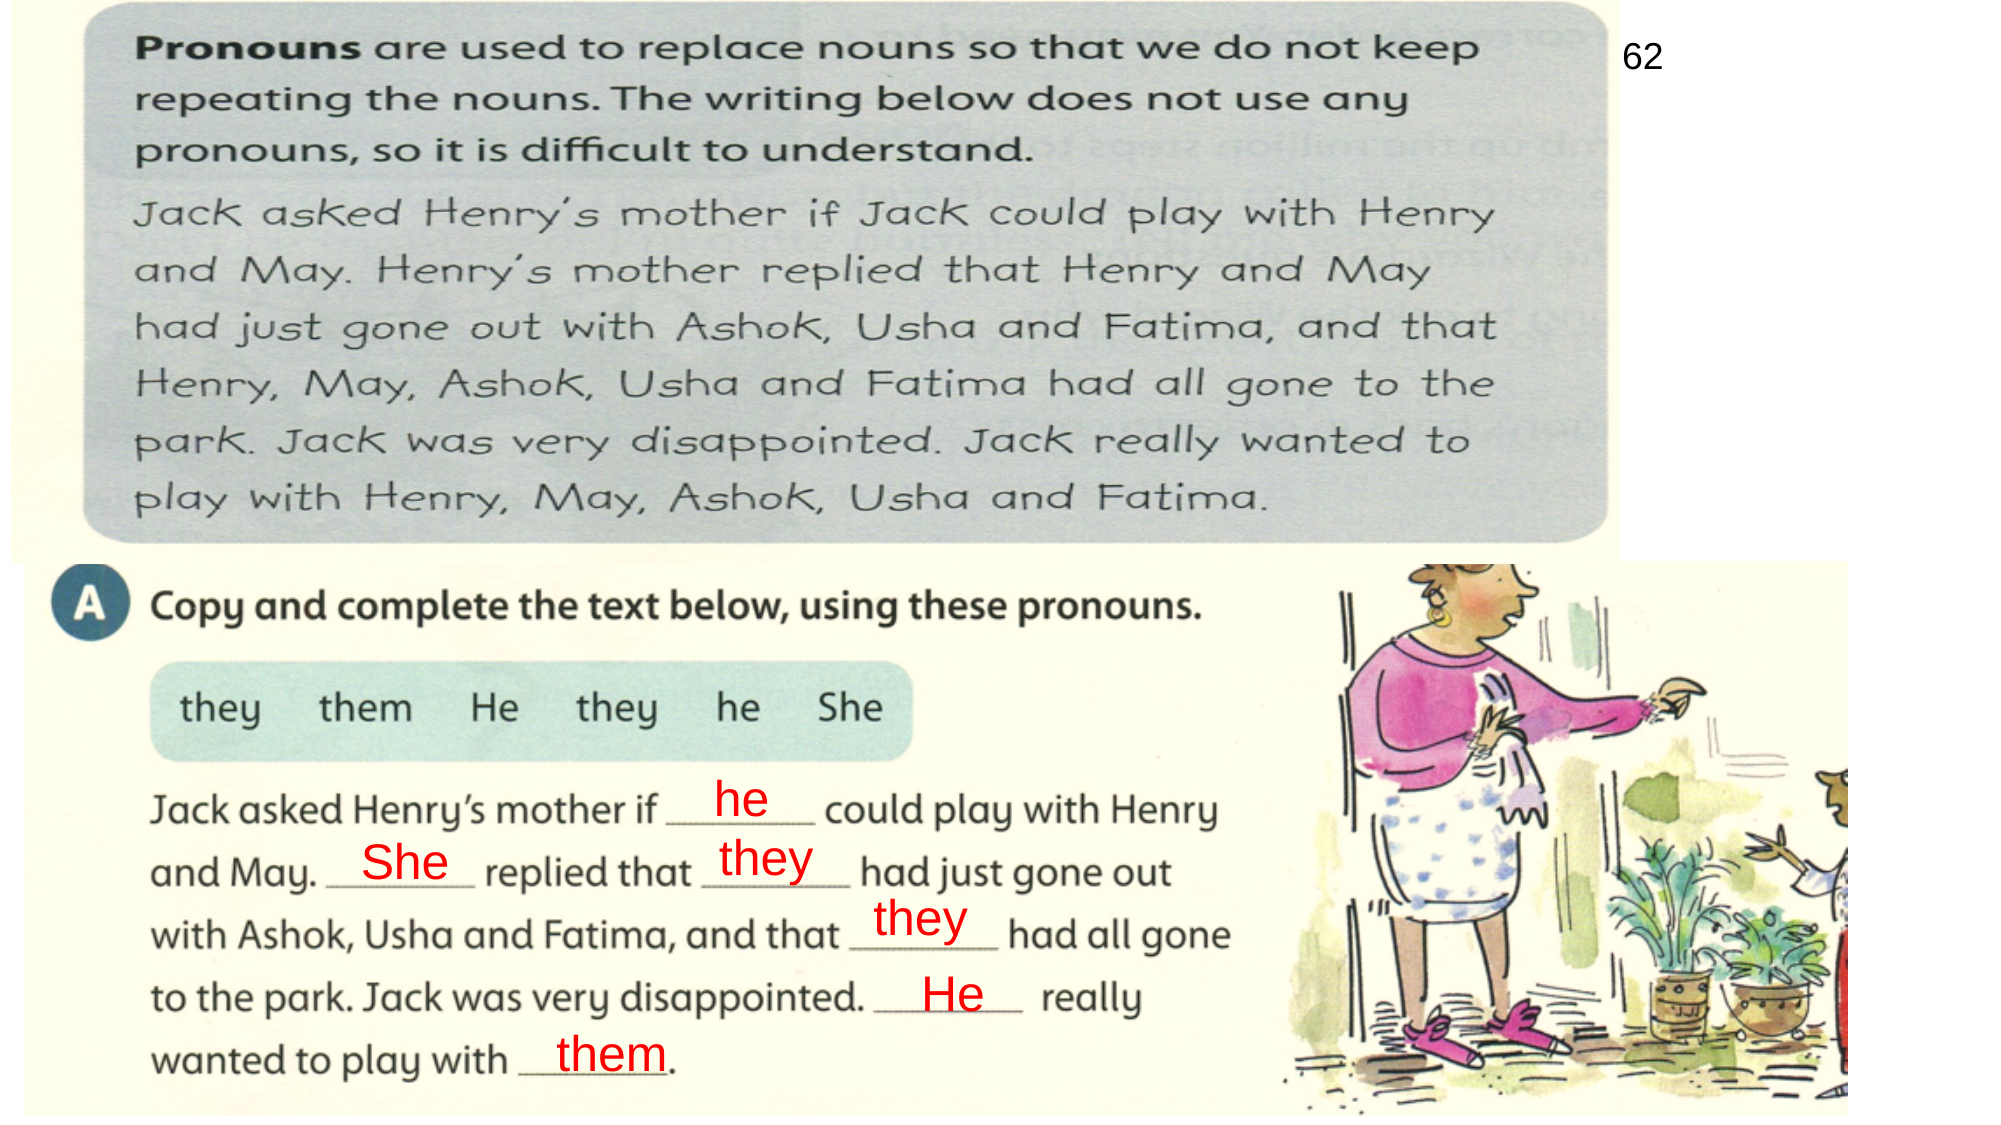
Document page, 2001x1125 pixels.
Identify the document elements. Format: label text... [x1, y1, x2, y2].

text_box Student’s book 62 [1620, 24, 1700, 85]
picture [11, 0, 1848, 1116]
